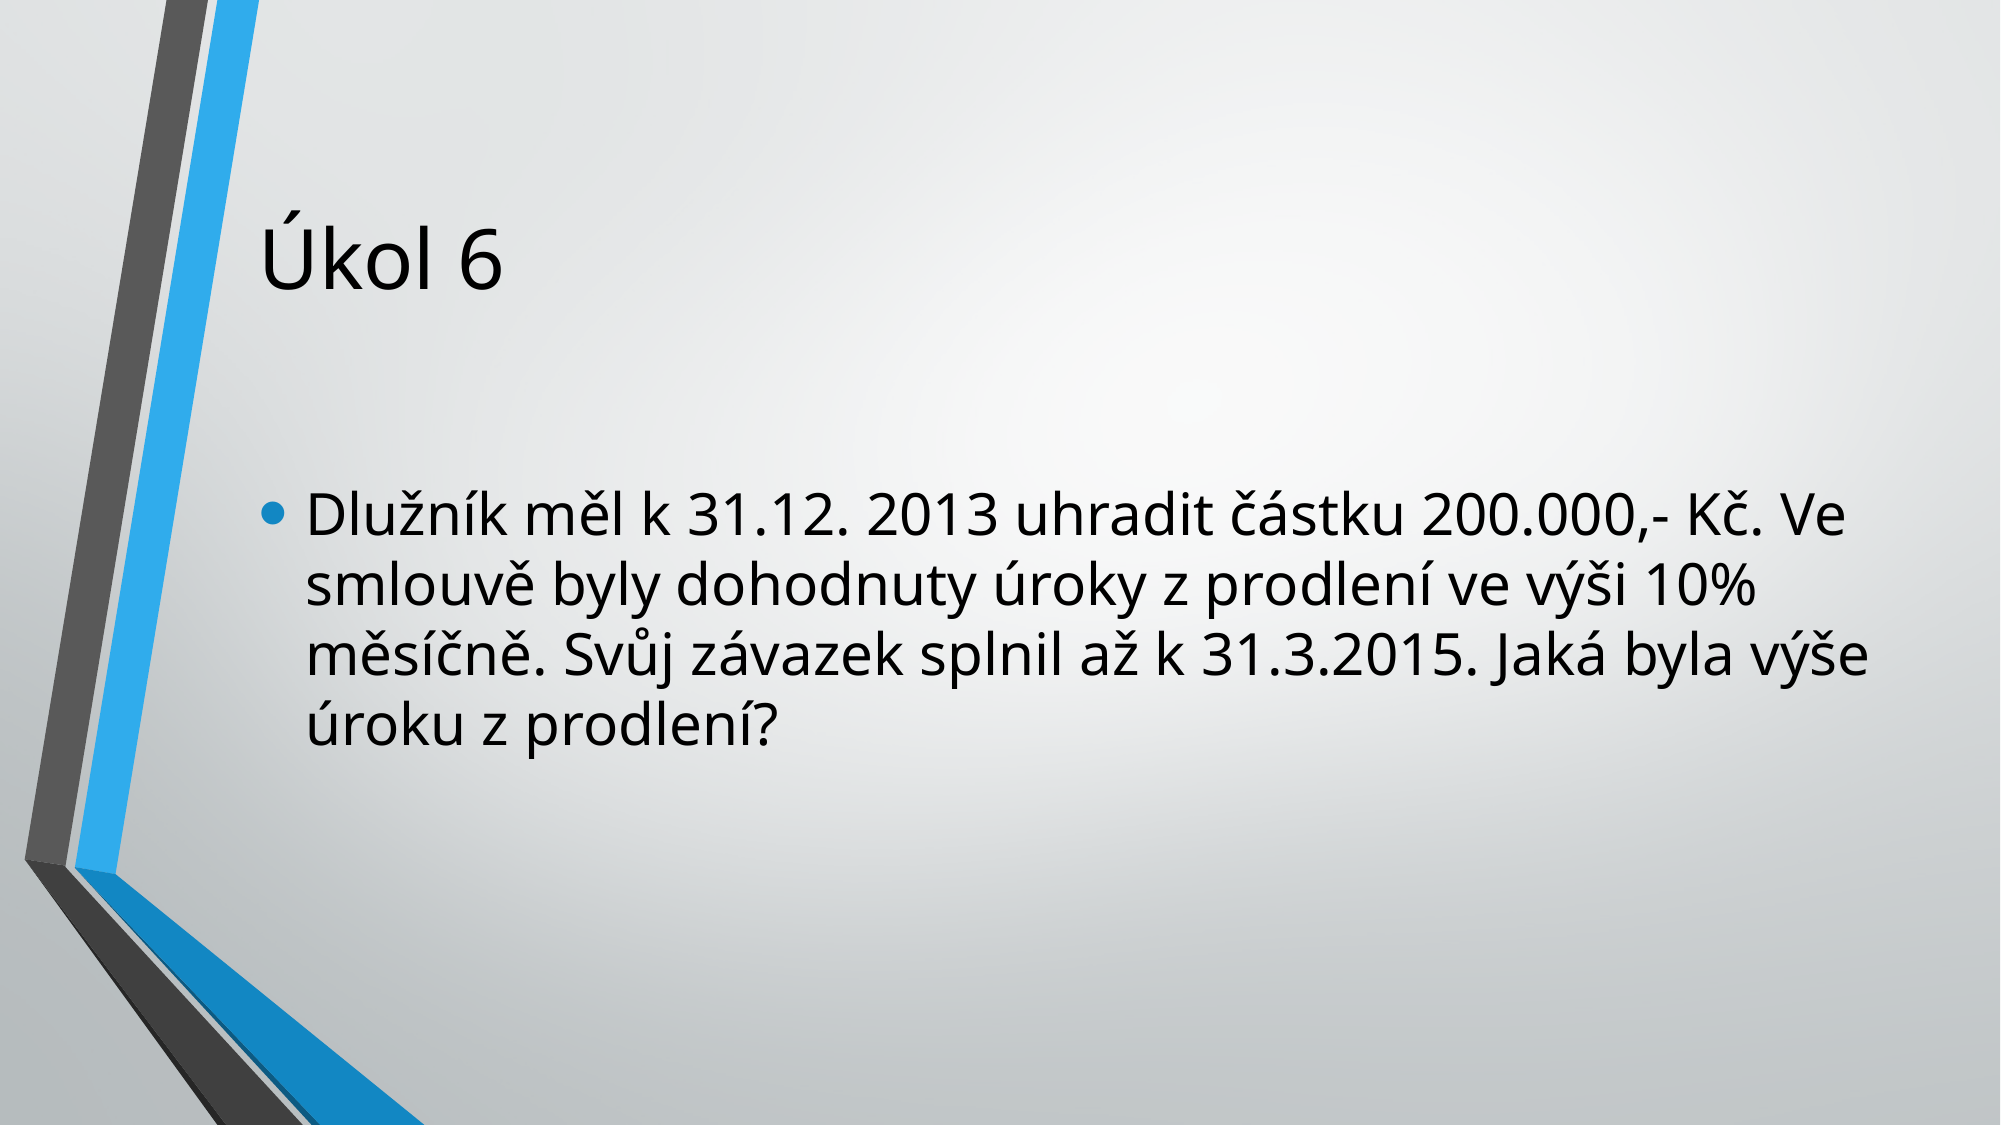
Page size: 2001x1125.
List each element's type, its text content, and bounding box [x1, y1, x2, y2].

title Úkol 6 [243, 112, 1887, 276]
list Dlužník měl k 31.12. 2013 uhradit částku 200.000,- Kč. Ve smlouvě byly dohodnuty úroky z prodlení ve výši 10% měsíčně. Svůj závazek splnil až k 31.3.2015. Jaká byla výše úroku z prodlení? [243, 276, 1887, 959]
